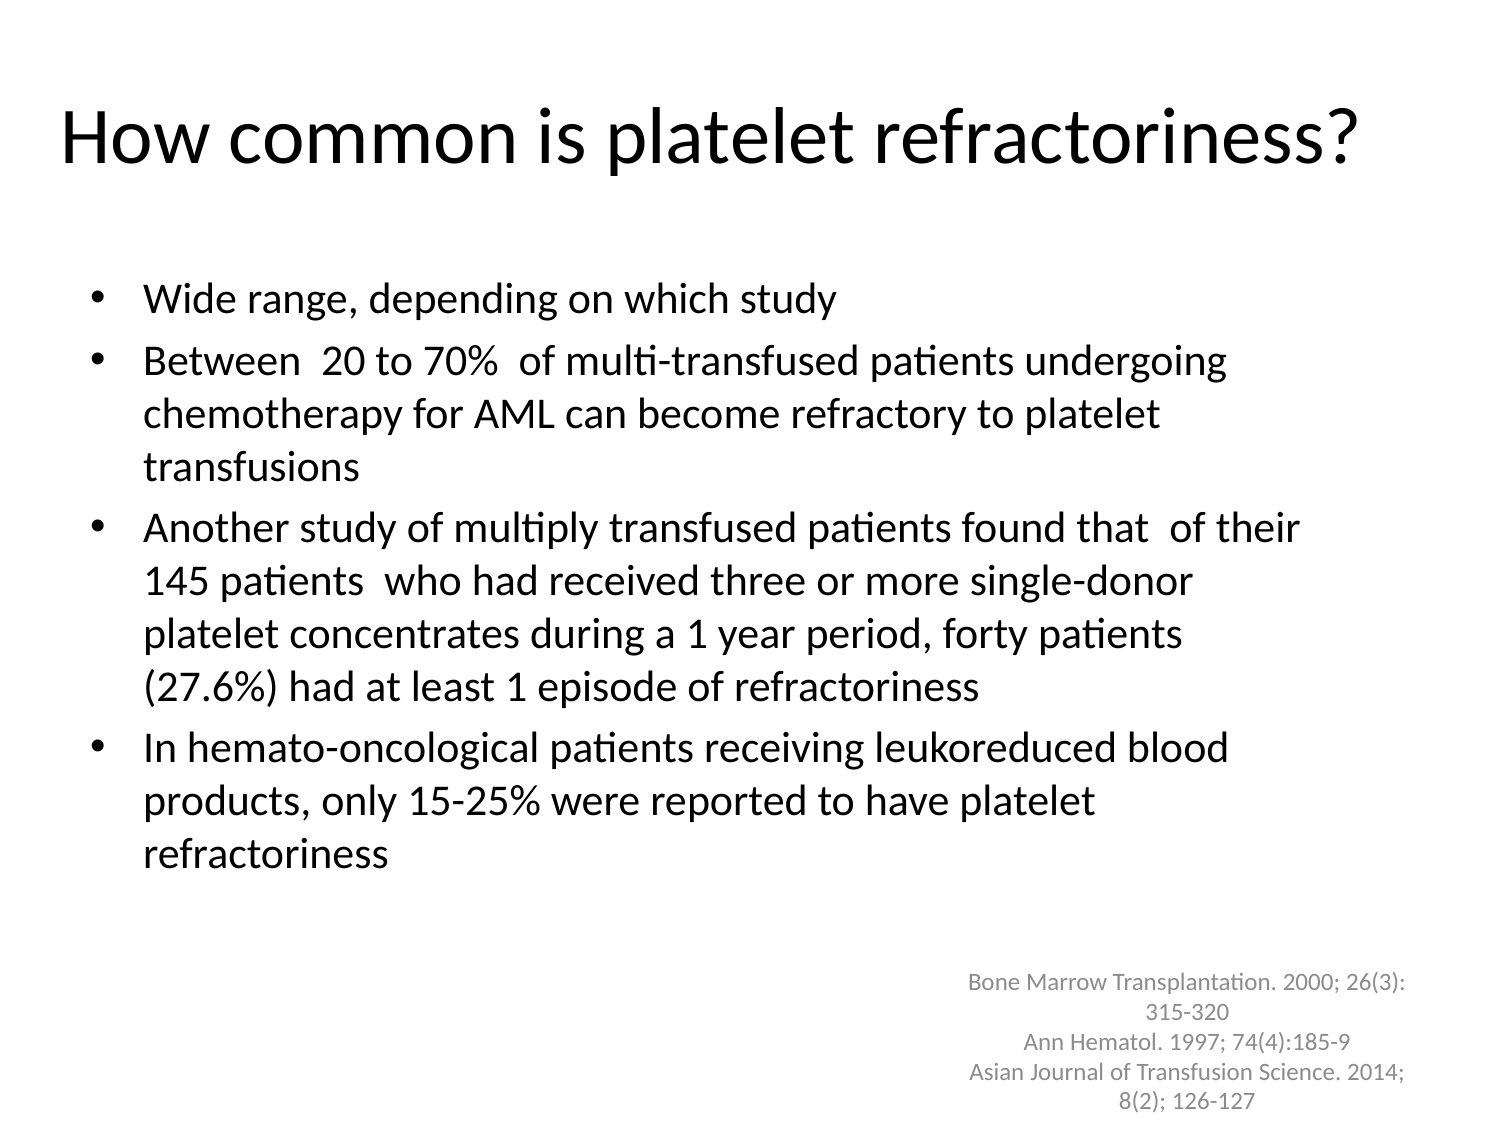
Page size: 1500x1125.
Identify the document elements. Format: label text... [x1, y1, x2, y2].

list Wide range, depending on which study Between 20 to 70% of multi-transfused patients undergoing chemotherapy for AML can become refractory to platelet transfusions Another study of multiply transfused patients found that of their 145 patients who had received three or more single-donor platelet concentrates during a 1 year period, forty patients (27.6%) had at least 1 episode of refractoriness In hemato-oncological patients receiving leukoreduced blood products, only 15-25% were reported to have platelet refractoriness [75, 262, 1338, 888]
footer Bone Marrow Transplantation. 2000; 26(3): 315-320 Ann Hematol. 1997; 74(4):185-9 Asian Journal of Transfusion Science. 2014; 8(2); 126-127 [950, 1025, 1425, 1085]
title How common is platelet refractoriness? [0, 37, 1425, 225]
